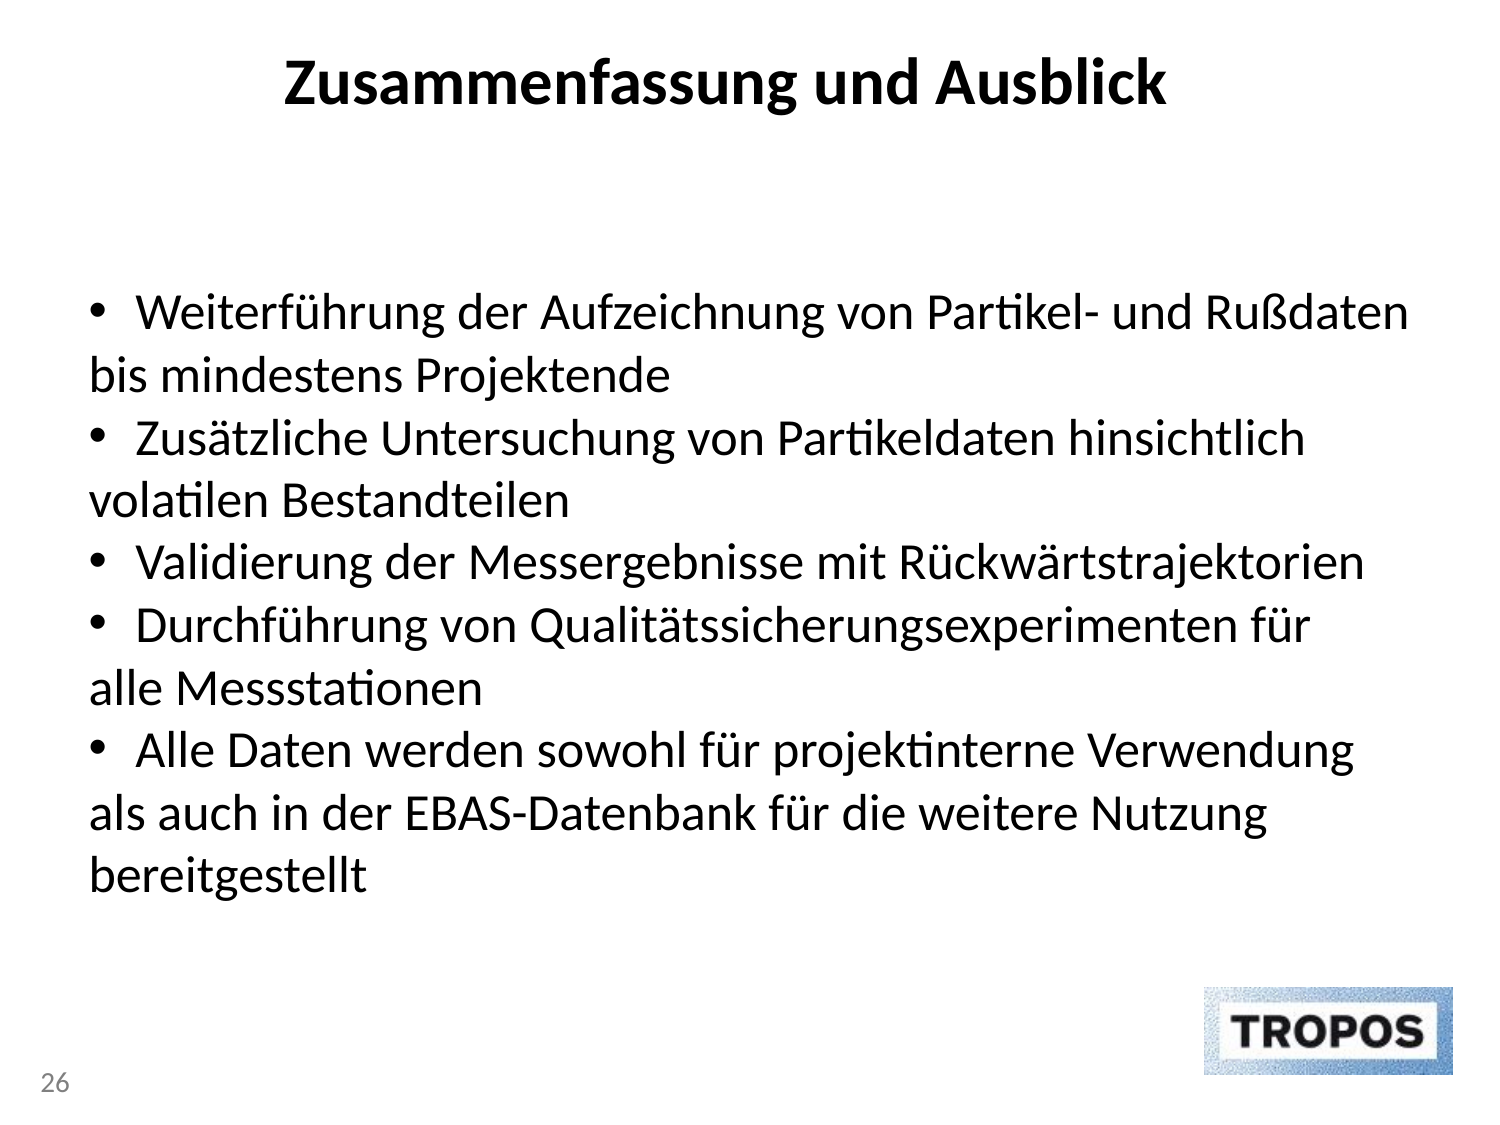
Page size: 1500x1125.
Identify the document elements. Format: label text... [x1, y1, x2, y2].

title Zusammenfassung und Ausblick [51, 30, 1402, 197]
text_box Weiterführung der Aufzeichnung von Partikel- und Rußdaten bis mindestens Projektende Zusätzliche Untersuchung von Partikeldaten hinsichtlich volatilen Bestandteilen Validierung der Messergebnisse mit Rückwärtstrajektorien Durchführung von Qualitätssicherungsexperimenten für alle Messstationen Alle Daten werden sowohl für projektinterne Verwendung als auch in der EBAS-Datenbank für die weitere Nutzung bereitgestellt [73, 270, 1437, 911]
picture [1204, 987, 1453, 1075]
